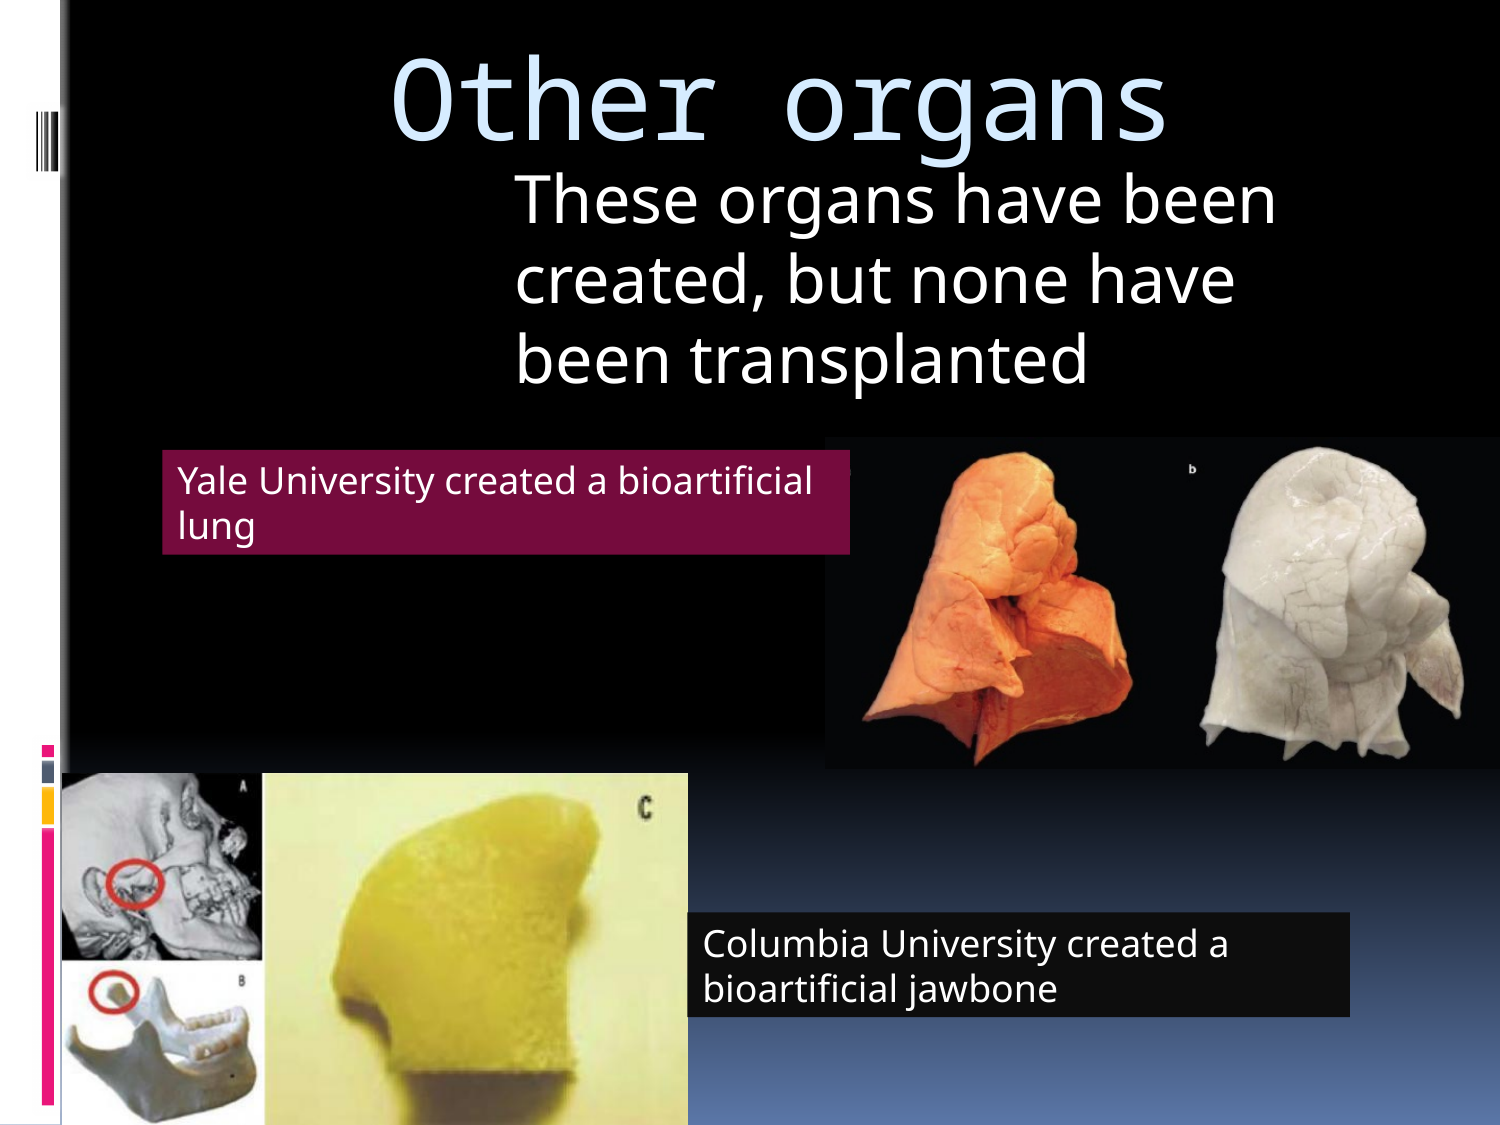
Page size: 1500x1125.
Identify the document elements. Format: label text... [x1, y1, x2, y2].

text_box Yale University created a bioartificial lung [162, 449, 816, 555]
picture [62, 773, 688, 1125]
picture [824, 436, 1500, 770]
text_box These organs have been created, but none have been transplanted [499, 149, 1313, 405]
text_box Columbia University created a bioartificial jawbone [697, 912, 1350, 1018]
title Other organs [375, 0, 1438, 191]
